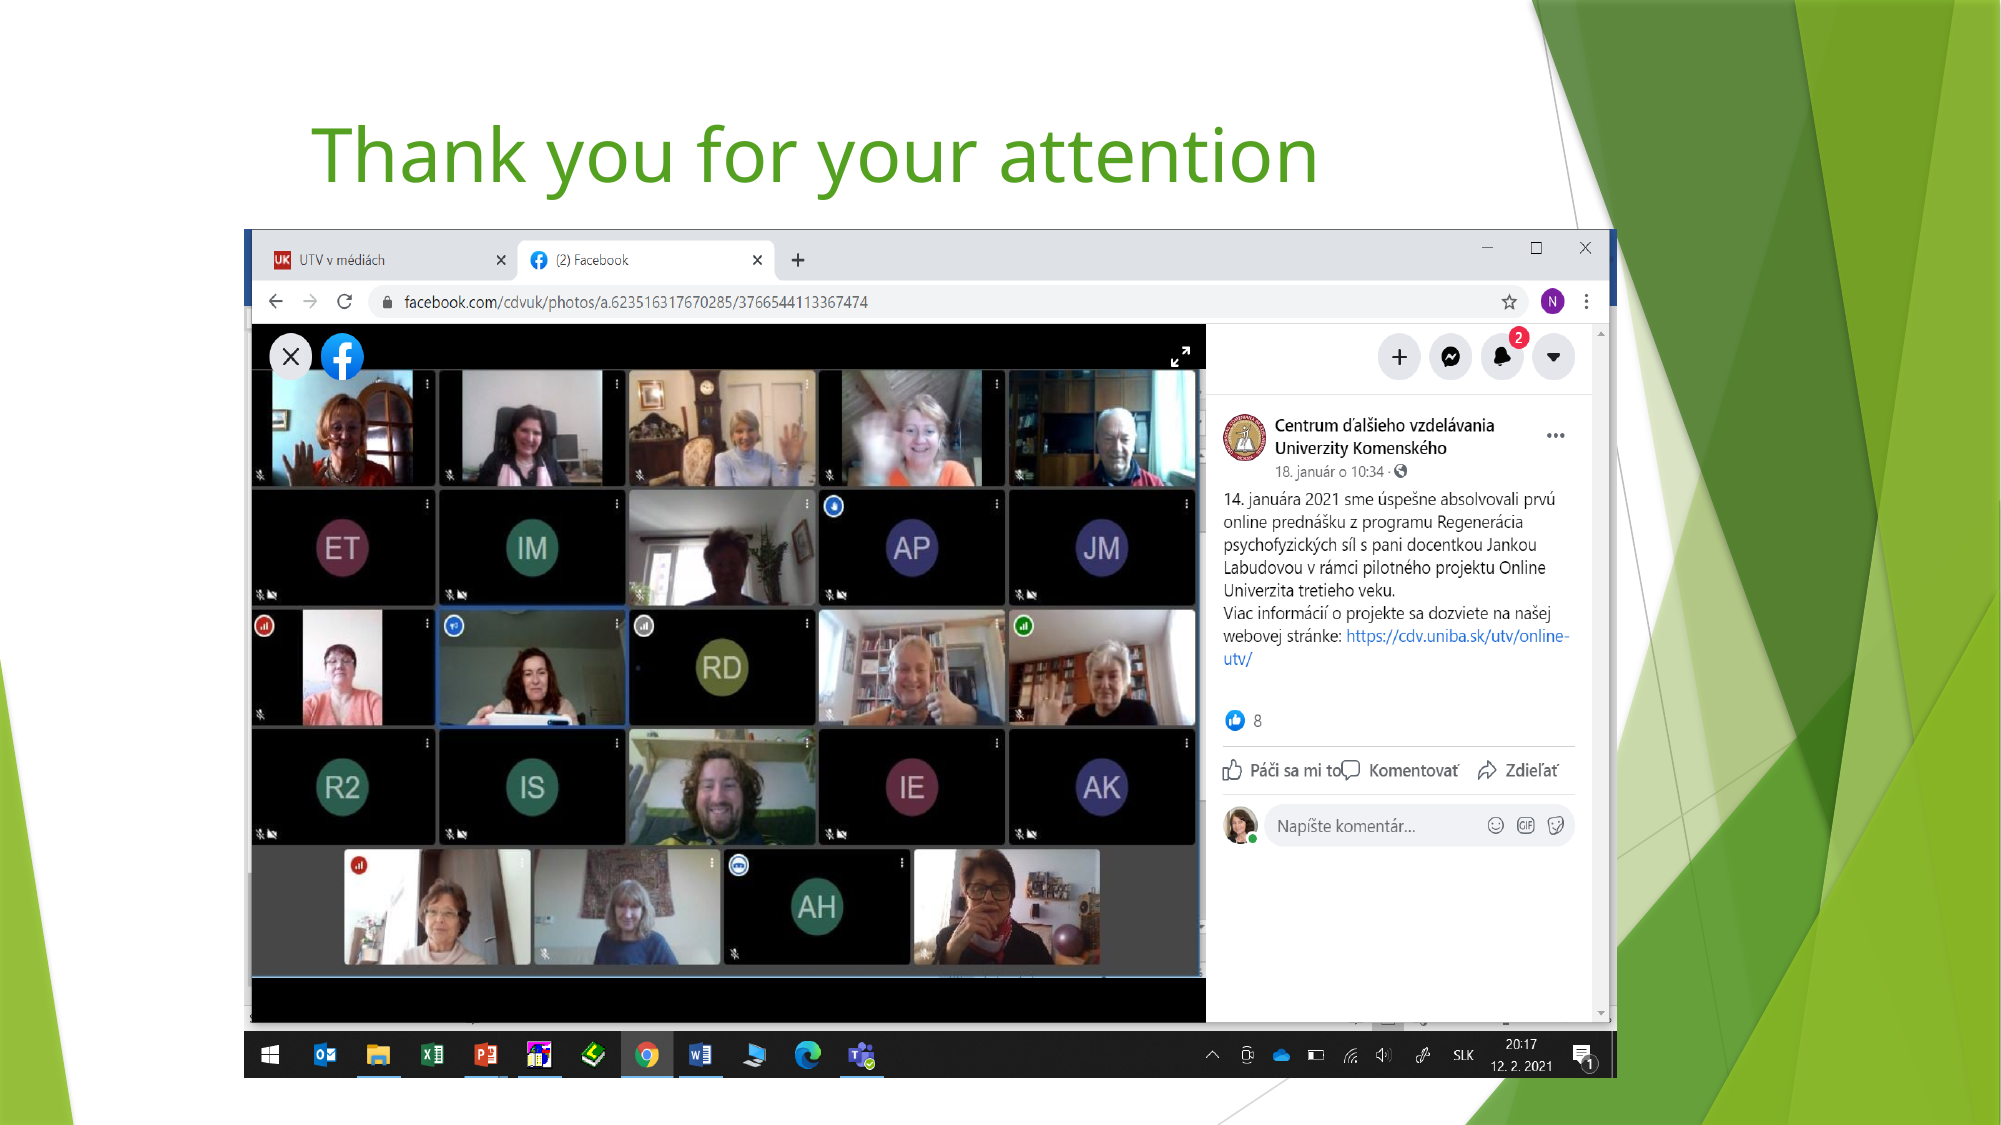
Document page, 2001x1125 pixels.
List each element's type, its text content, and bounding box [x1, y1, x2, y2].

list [243, 228, 1618, 1079]
title Thank you for your attention [111, 99, 1522, 317]
